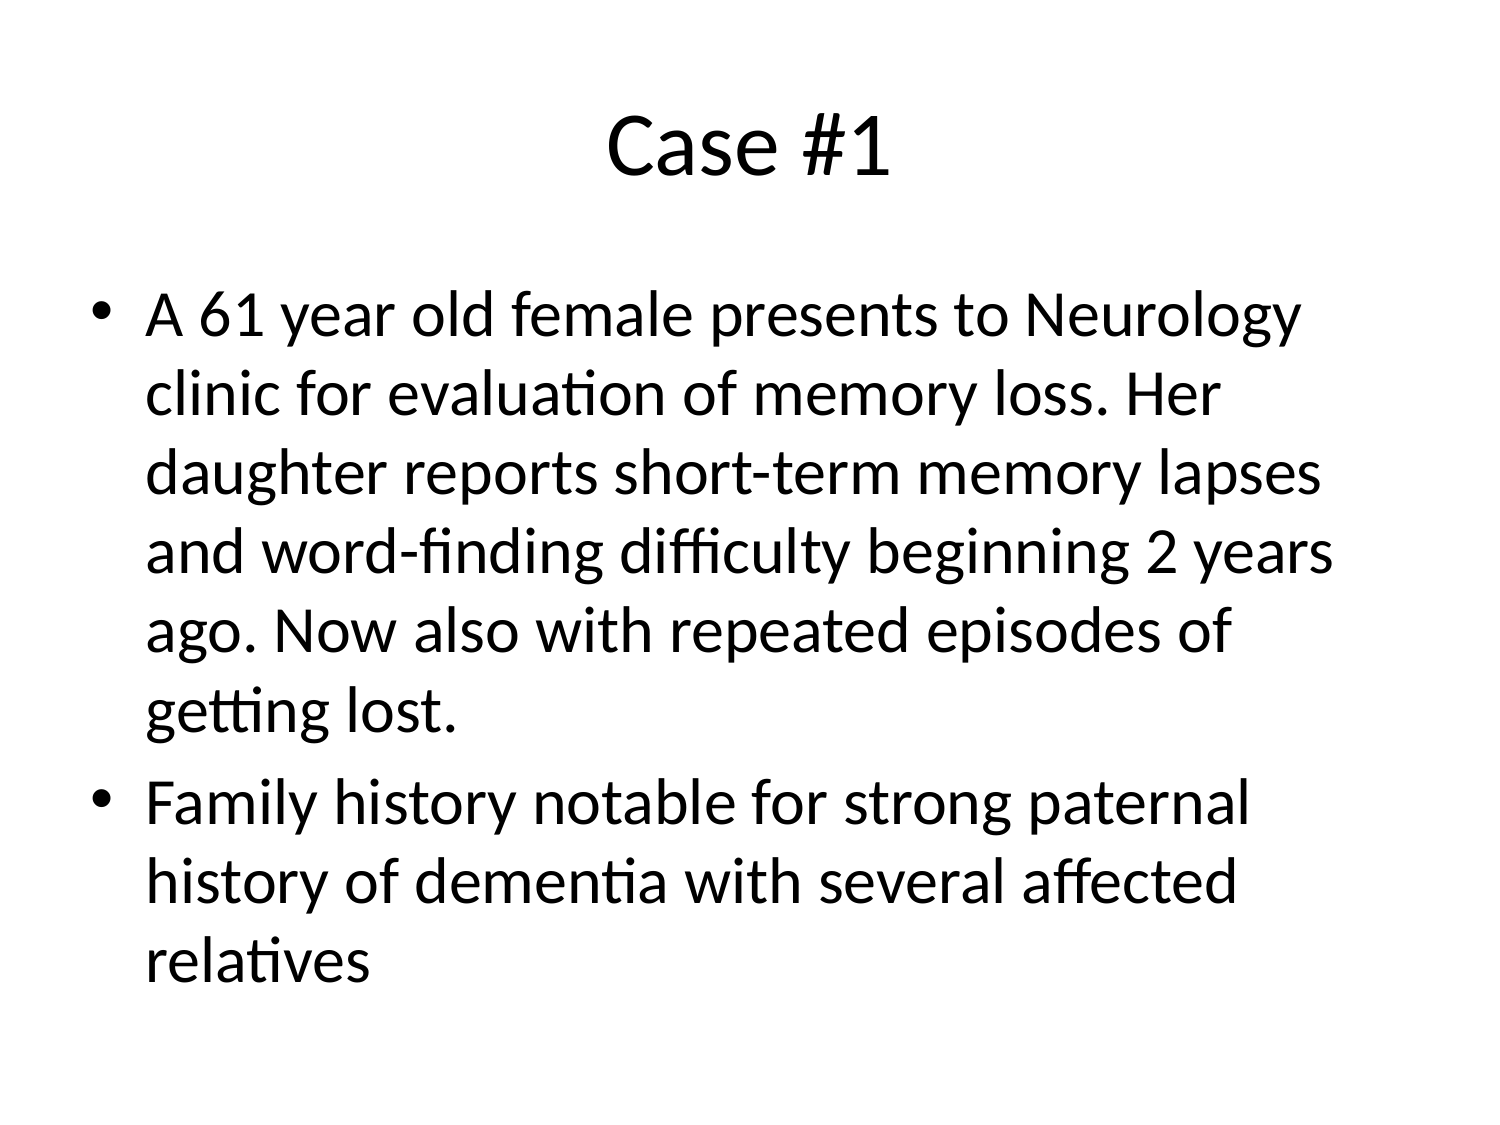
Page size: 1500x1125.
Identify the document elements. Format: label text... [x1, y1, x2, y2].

list A 61 year old female presents to Neurology clinic for evaluation of memory loss. Her daughter reports short-term memory lapses and word-finding difficulty beginning 2 years ago. Now also with repeated episodes of getting lost. Family history notable for strong paternal history of dementia with several affected relatives [75, 262, 1425, 1005]
title Case #1 [75, 45, 1425, 233]
